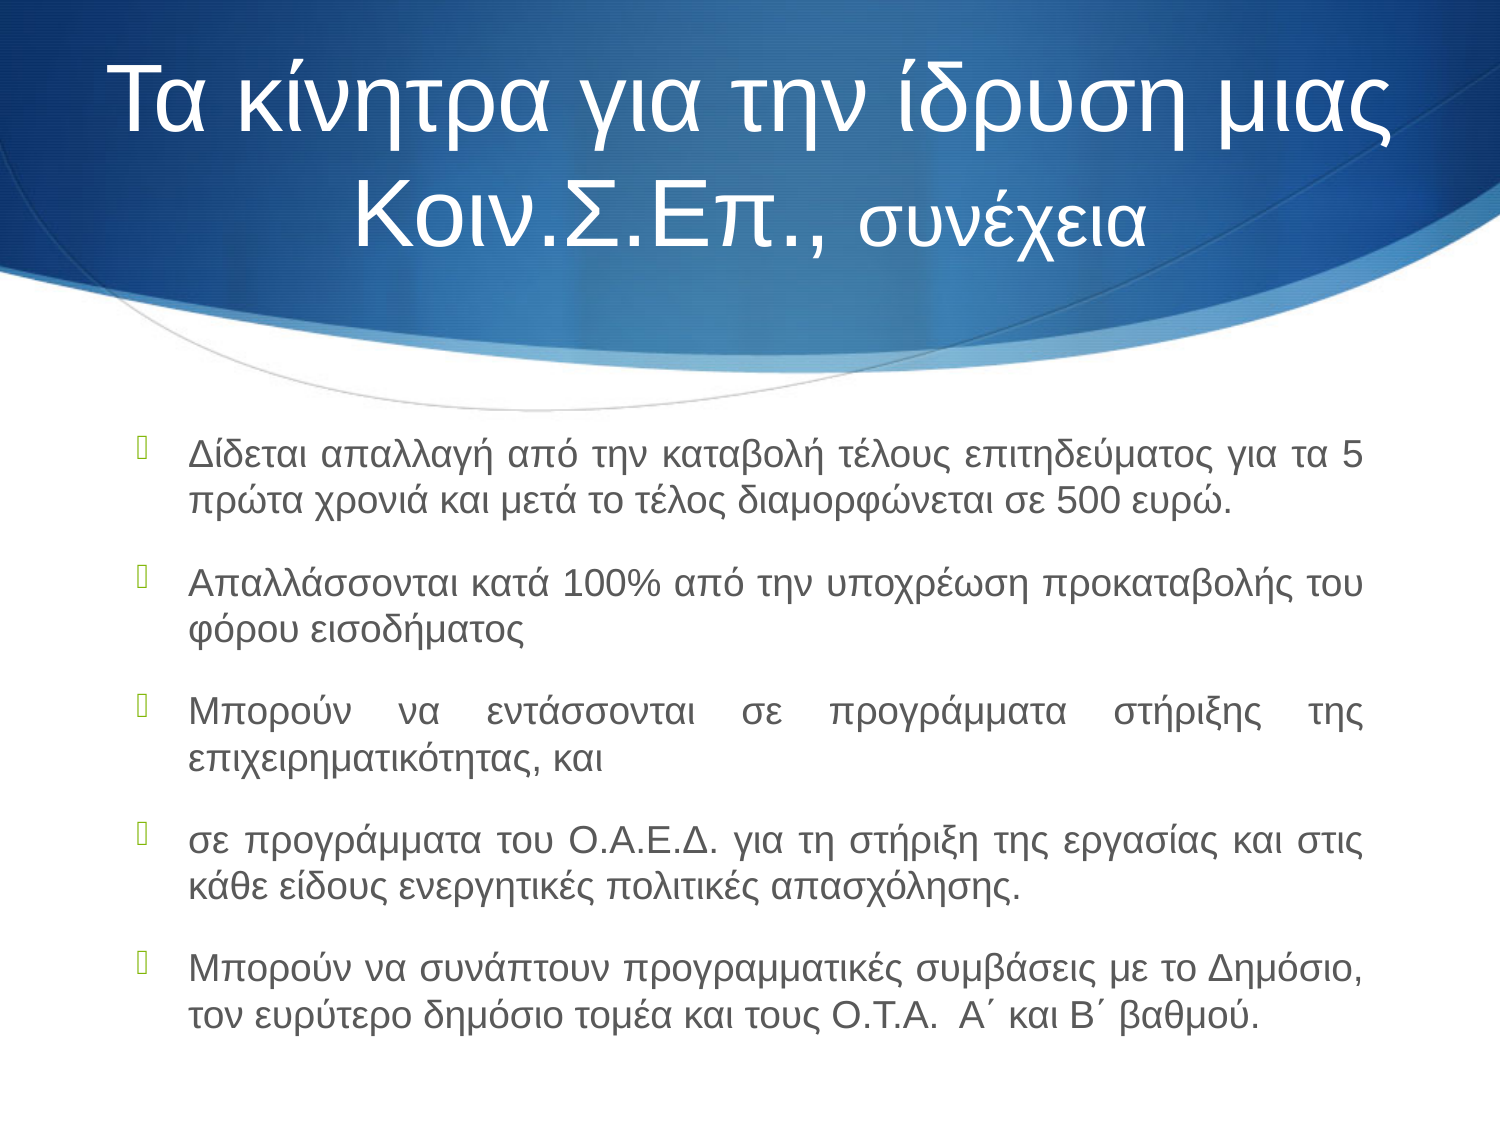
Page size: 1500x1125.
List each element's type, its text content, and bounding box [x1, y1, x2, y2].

title Τα κίνητρα για την ίδρυση μιας Κοιν.Σ.Επ., συνέχεια [75, 56, 1425, 245]
picture [0, 0, 1500, 1125]
list Δίδεται απαλλαγή από την καταβολή τέλους επιτηδεύματος για τα 5 πρώτα χρονιά και μετά το τέλος διαμορφώνεται σε 500 ευρώ. Απαλλάσσονται κατά 100% από την υποχρέωση προκαταβολής του φόρου εισοδήματος Μπορούν να εντάσσονται σε προγράμματα στήριξης της επιχειρηματικότητας, και σε προγράμματα του Ο.Α.Ε.Δ. για τη στήριξη της εργασίας και στις κάθε είδους ενεργητικές πολιτικές απασχόλησης. Μπορούν να συνάπτουν προγραμματικές συμβάσεις με το Δημόσιο, τον ευρύτερο δημόσιο τομέα και τους Ο.Τ.Α. Α΄ και Β΄ βαθμού. [121, 421, 1379, 1091]
